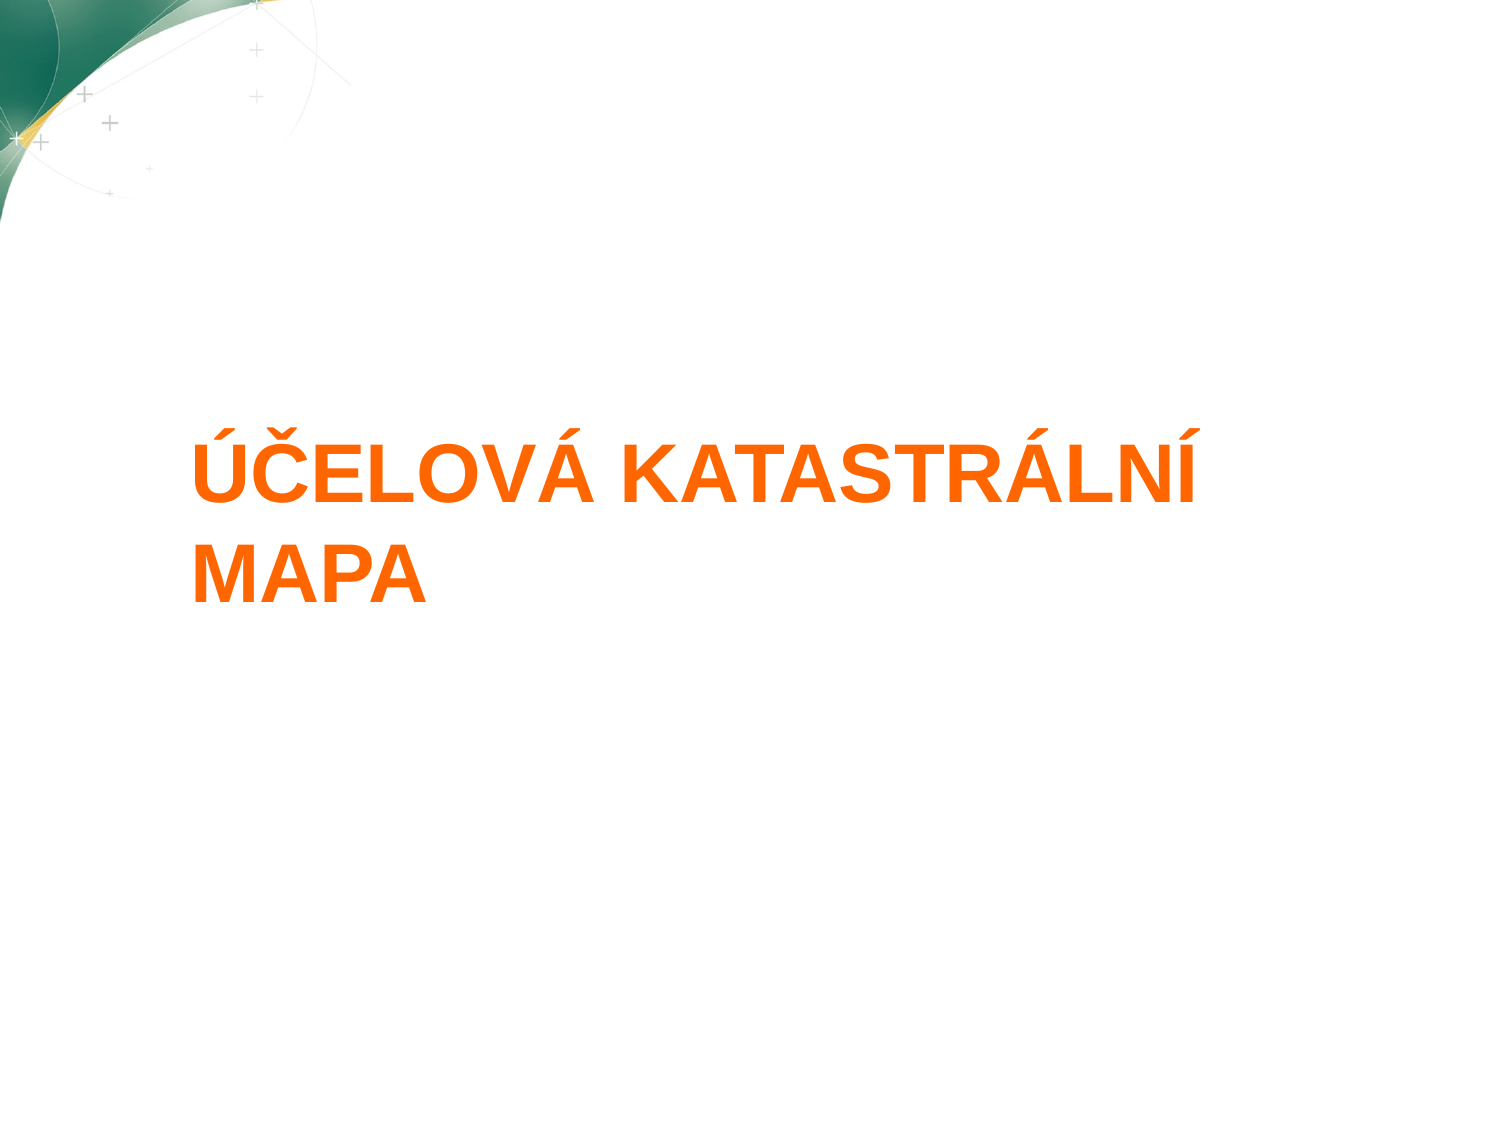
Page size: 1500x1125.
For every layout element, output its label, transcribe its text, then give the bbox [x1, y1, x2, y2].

text_box ÚČELOVÁ KATASTRÁLNÍ MAPA [175, 468, 1287, 569]
picture [0, 0, 351, 225]
